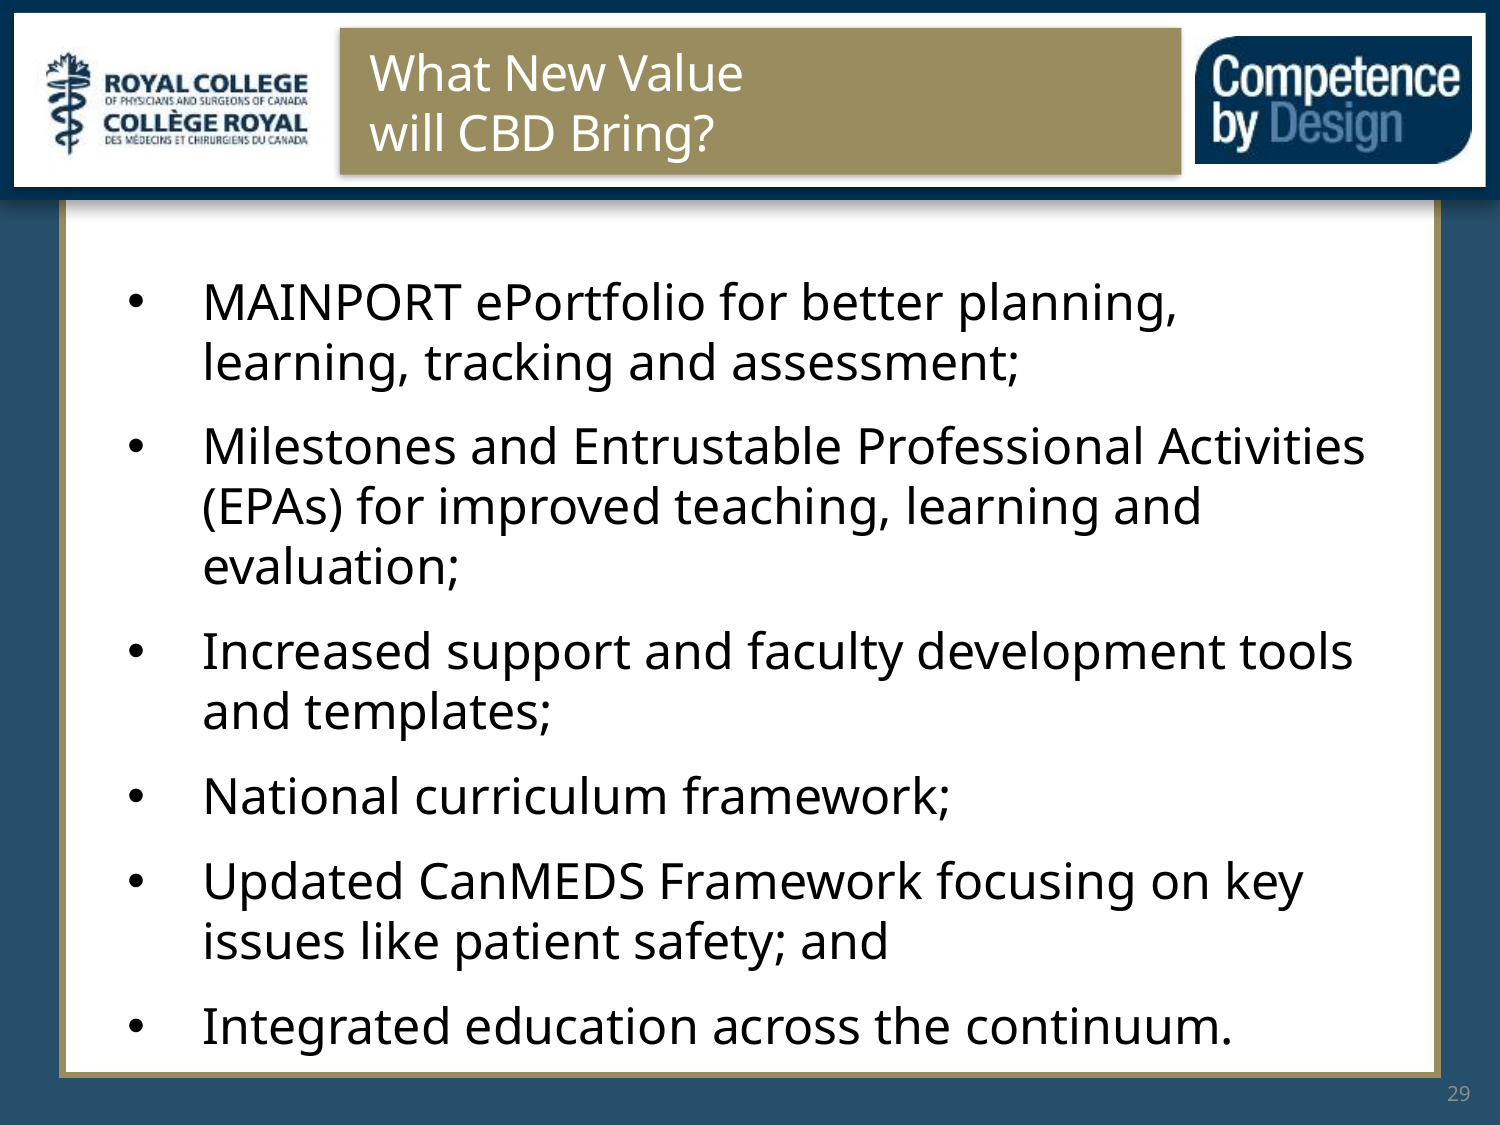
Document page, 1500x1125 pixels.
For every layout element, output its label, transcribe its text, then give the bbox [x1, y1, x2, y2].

title What New Value will CBD Bring? [355, 32, 1168, 171]
slide_number 29 [973, 1064, 1486, 1125]
picture [23, 22, 331, 182]
picture [1195, 36, 1473, 165]
text_box MAINPORT ePortfolio for better planning, learning, tracking and assessment; Milestones and Entrustable Professional Activities (EPAs) for improved teaching, learning and evaluation; Increased support and faculty development tools and templates; National curriculum framework; Updated CanMEDS Framework focusing on key issues like patient safety; and Integrated education across the continuum. [112, 262, 1388, 1063]
